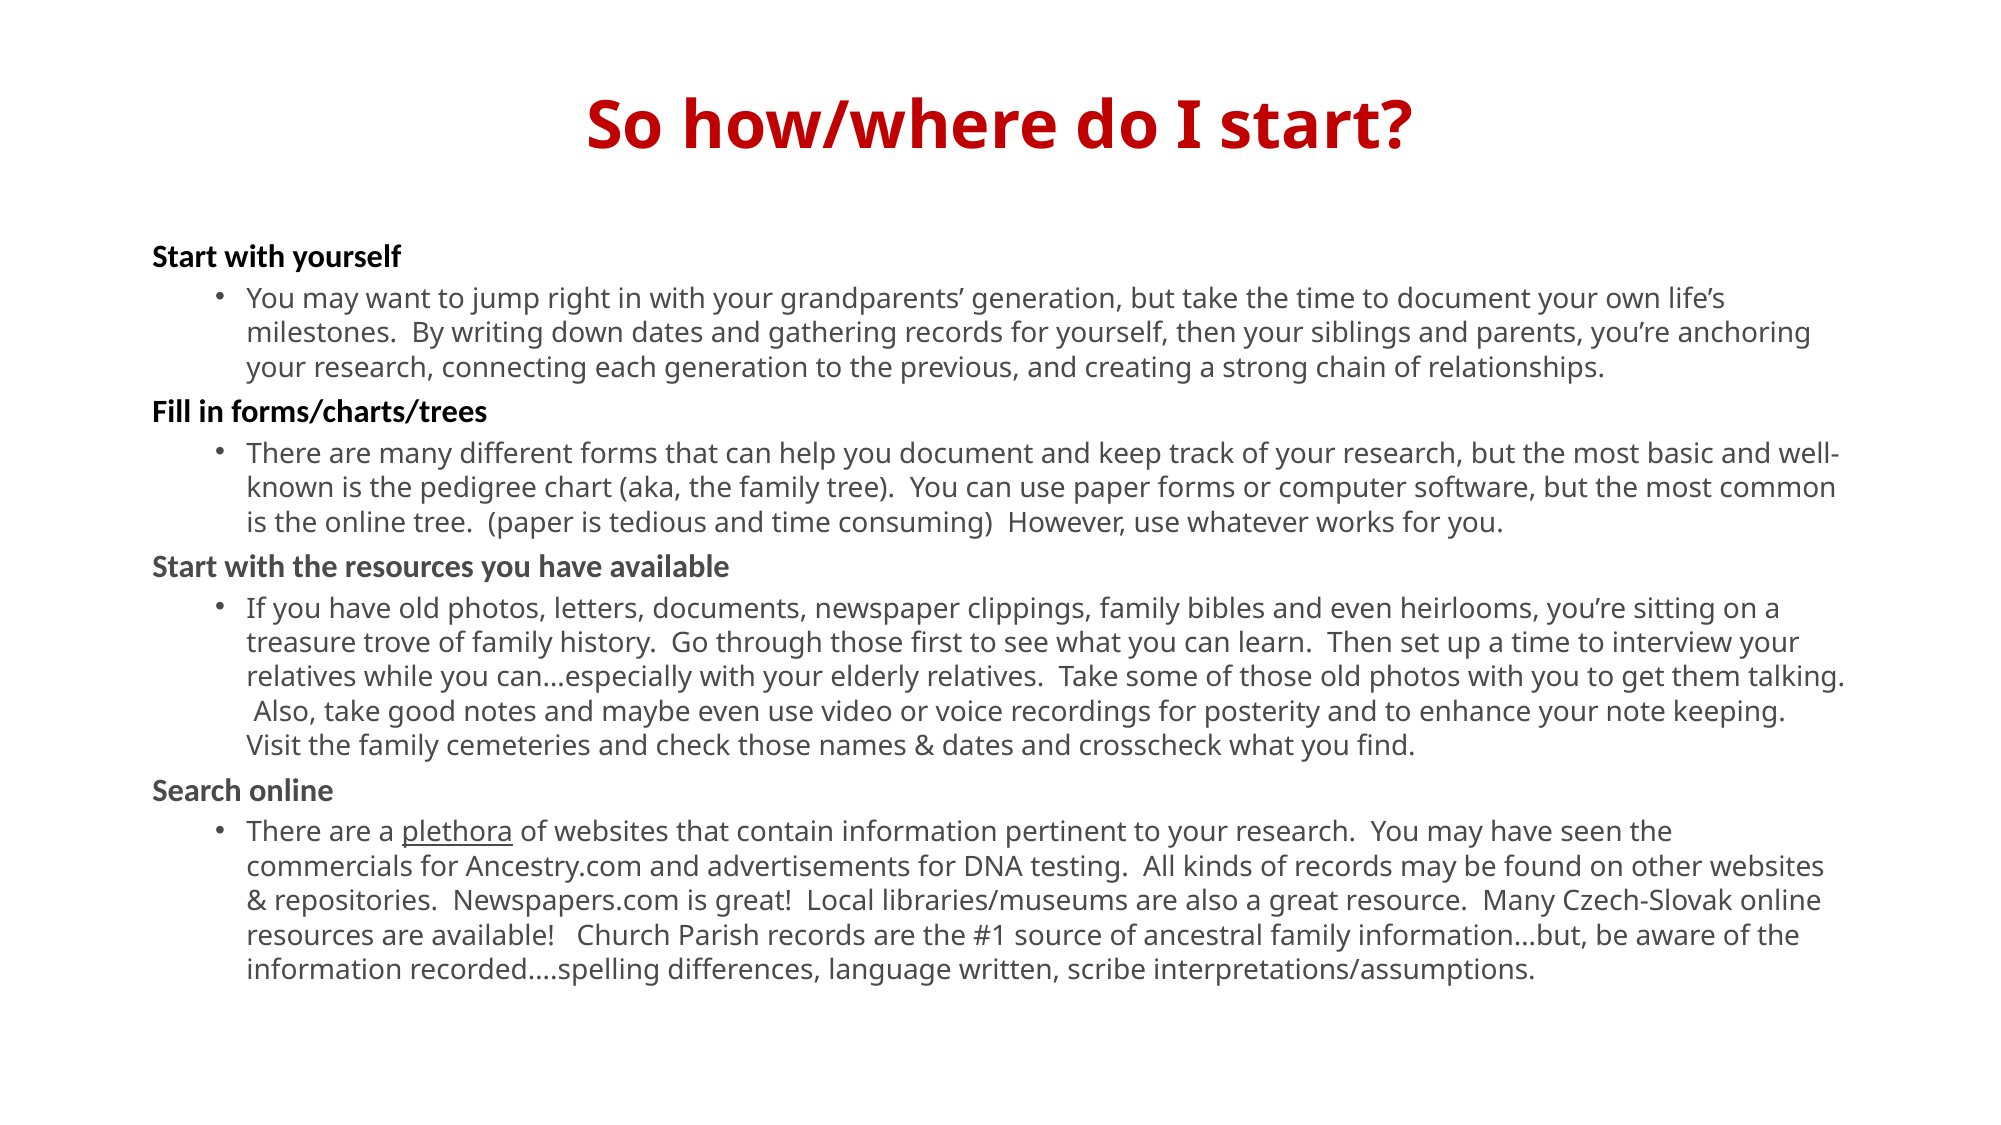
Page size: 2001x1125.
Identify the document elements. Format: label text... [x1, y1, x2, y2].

list Start with yourself You may want to jump right in with your grandparents’ generation, but take the time to document your own life’s milestones. By writing down dates and gathering records for yourself, then your siblings and parents, you’re anchoring your research, connecting each generation to the previous, and creating a strong chain of relationships. Fill in forms/charts/trees There are many different forms that can help you document and keep track of your research, but the most basic and well-known is the pedigree chart (aka, the family tree). You can use paper forms or computer software, but the most common is the online tree. (paper is tedious and time consuming) However, use whatever works for you. Start with the resources you have available If you have old photos, letters, documents, newspaper clippings, family bibles and even heirlooms, you’re sitting on a treasure trove of family history. Go through those first to see what you can learn. Then set up a time to interview your relatives while you can…especially with your elderly relatives. Take some of those old photos with you to get them talking. Also, take good notes and maybe even use video or voice recordings for posterity and to enhance your note keeping. Visit the family cemeteries and check those names & dates and crosscheck what you find. Search online There are a plethora of websites that contain information pertinent to your research. You may have seen the commercials for Ancestry.com and advertisements for DNA testing. All kinds of records may be found on other websites & repositories. Newspapers.com is great! Local libraries/museums are also a great resource. Many Czech-Slovak online resources are available! Church Parish records are the #1 source of ancestral family information…but, be aware of the information recorded….spelling differences, language written, scribe interpretations/assumptions. [137, 236, 1863, 1007]
title So how/where do I start? [137, 59, 1863, 189]
